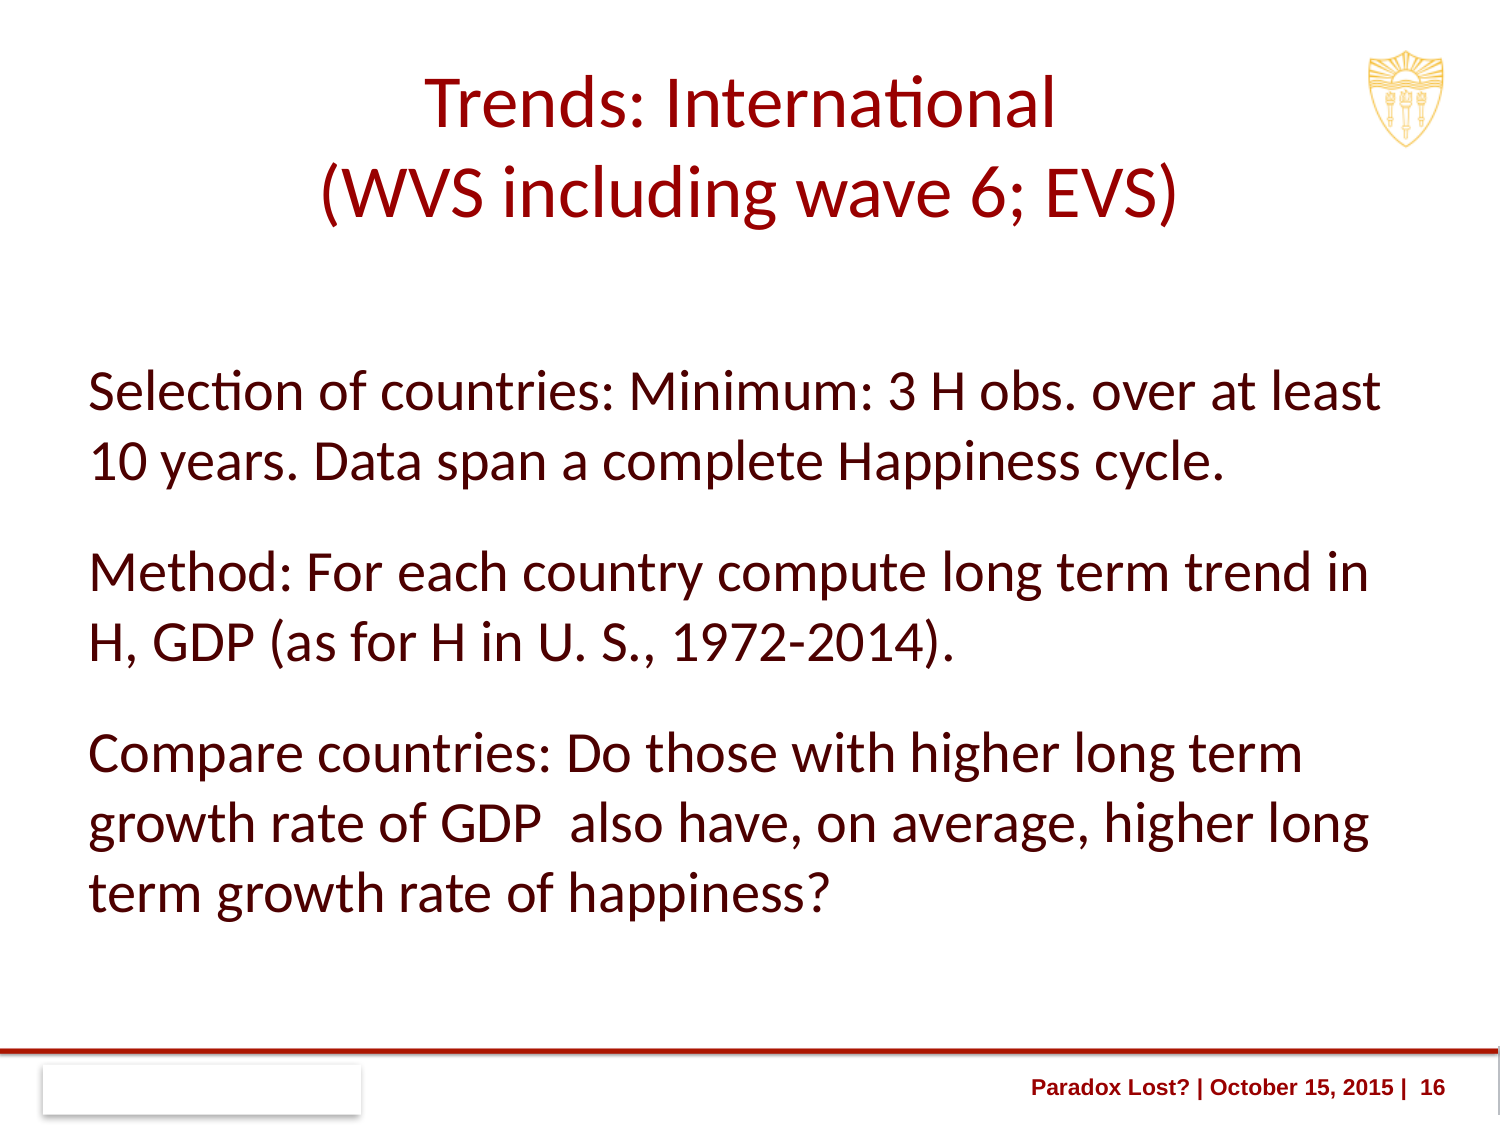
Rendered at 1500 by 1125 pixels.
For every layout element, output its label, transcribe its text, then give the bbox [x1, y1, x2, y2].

list Selection of countries: Minimum: 3 H obs. over at least 10 years. Data span a complete Happiness cycle. Method: For each country compute long term trend in H, GDP (as for H in U. S., 1972-2014). Compare countries: Do those with higher long term growth rate of GDP also have, on average, higher long term growth rate of happiness? [73, 233, 1426, 1048]
picture [1388, 49, 1449, 154]
picture [0, 1046, 1500, 1115]
title Trends: International (WVS including wave 6; EVS) [112, 45, 1388, 182]
